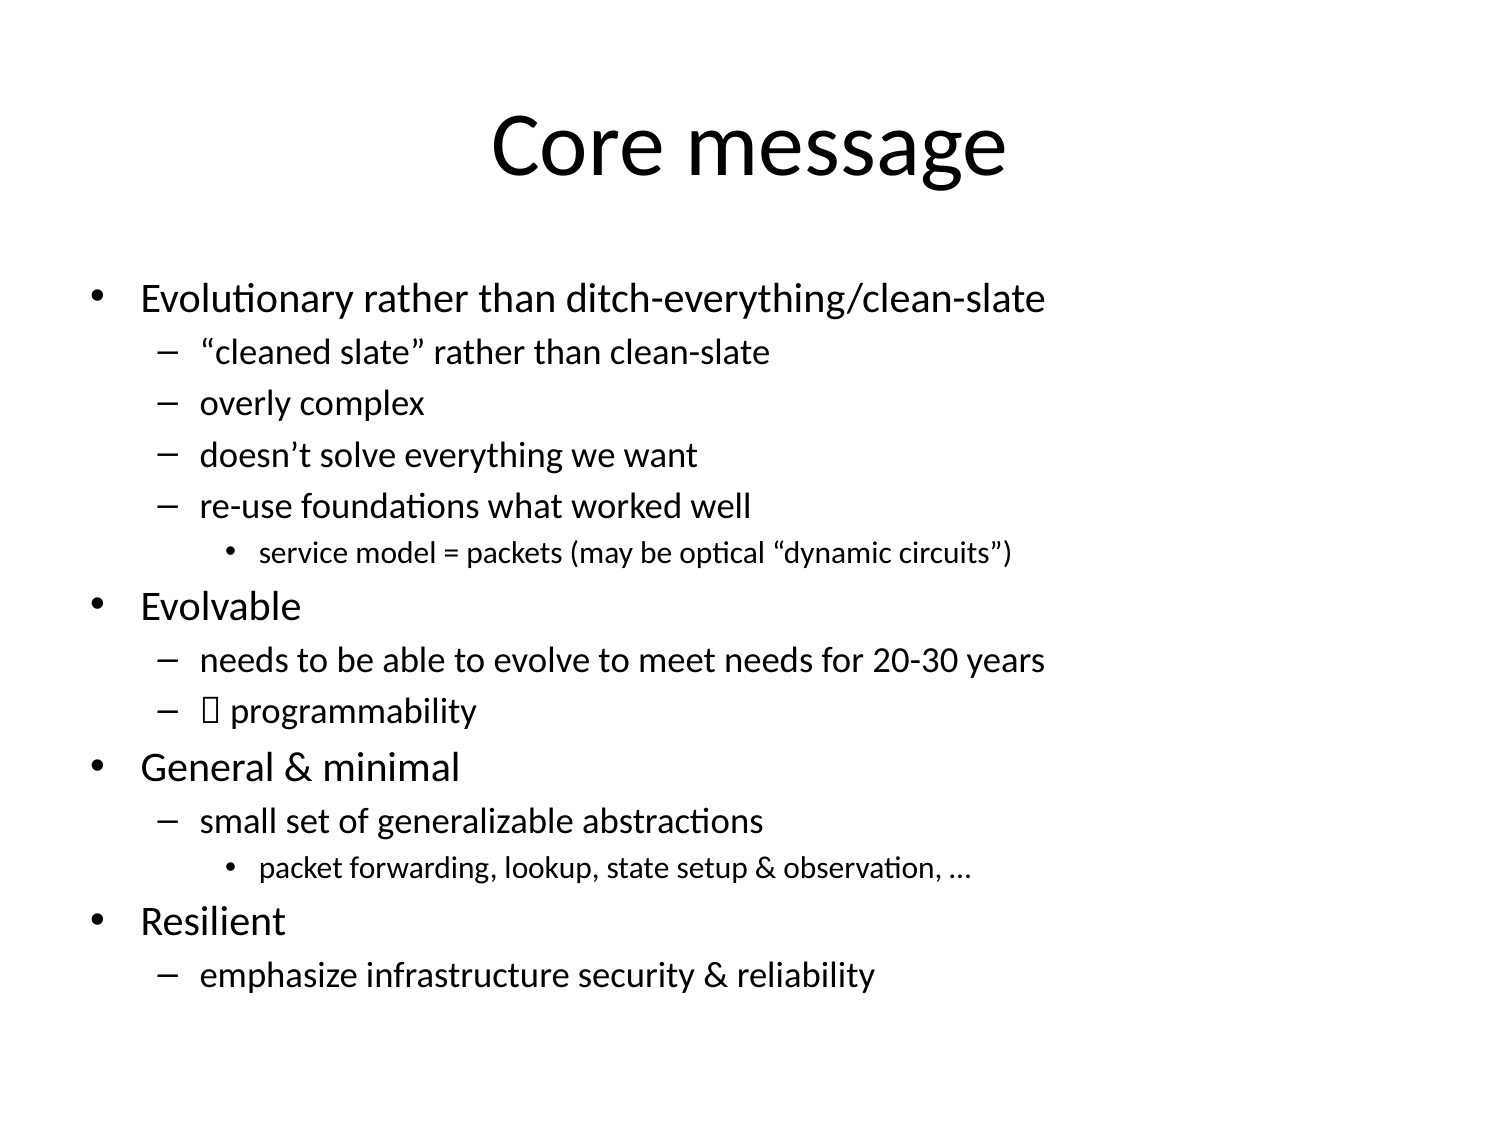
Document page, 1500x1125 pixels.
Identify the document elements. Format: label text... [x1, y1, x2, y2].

list Evolutionary rather than ditch-everything/clean-slate “cleaned slate” rather than clean-slate overly complex doesn’t solve everything we want re-use foundations what worked well service model = packets (may be optical “dynamic circuits”) Evolvable needs to be able to evolve to meet needs for 20-30 years  programmability General & minimal small set of generalizable abstractions packet forwarding, lookup, state setup & observation, … Resilient emphasize infrastructure security & reliability [75, 262, 1425, 1005]
title Core message [75, 45, 1425, 233]
